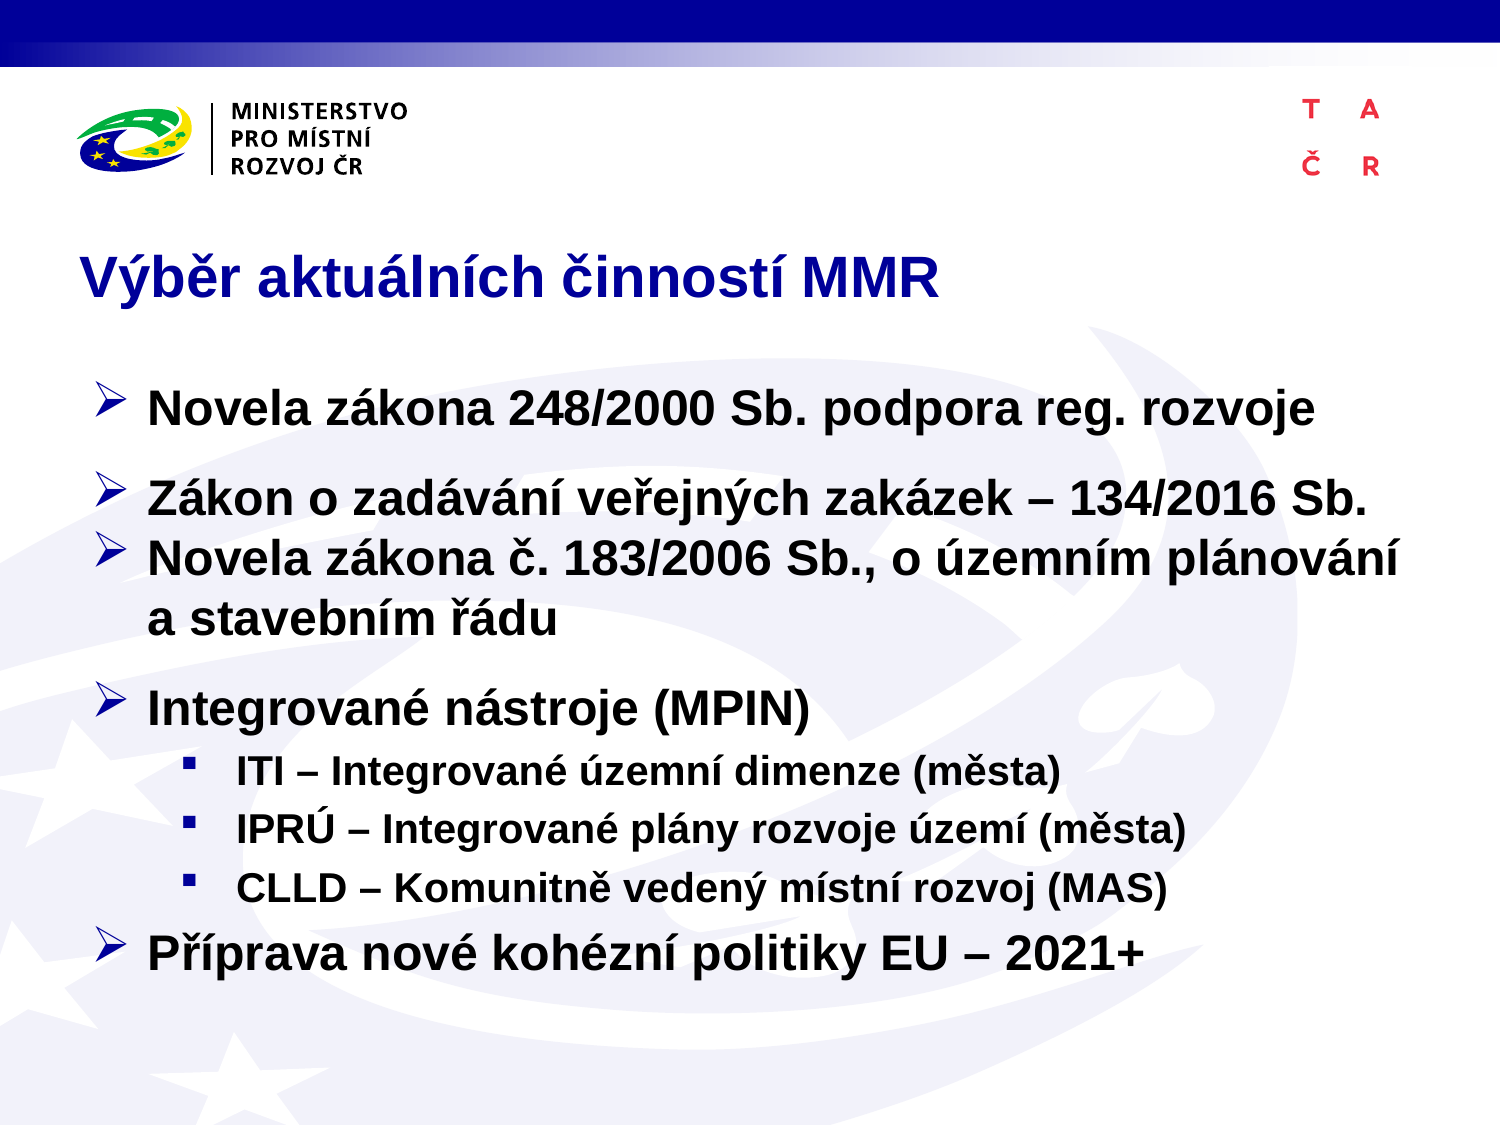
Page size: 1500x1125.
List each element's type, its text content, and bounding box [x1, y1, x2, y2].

picture [1269, 66, 1412, 209]
list Novela zákona 248/2000 Sb. podpora reg. rozvoje Zákon o zadávání veřejných zakázek – 134/2016 Sb. Novela zákona č. 183/2006 Sb., o územním plánování a stavebním řádu Integrované nástroje (MPIN) ITI – Integrované územní dimenze (města) IPRÚ – Integrované plány rozvoje území (města) CLLD – Komunitně vedený místní rozvoj (MAS) Příprava nové kohézní politiky EU – 2021+ [76, 338, 1427, 1059]
title Výběr aktuálních činností MMR [64, 231, 1425, 315]
